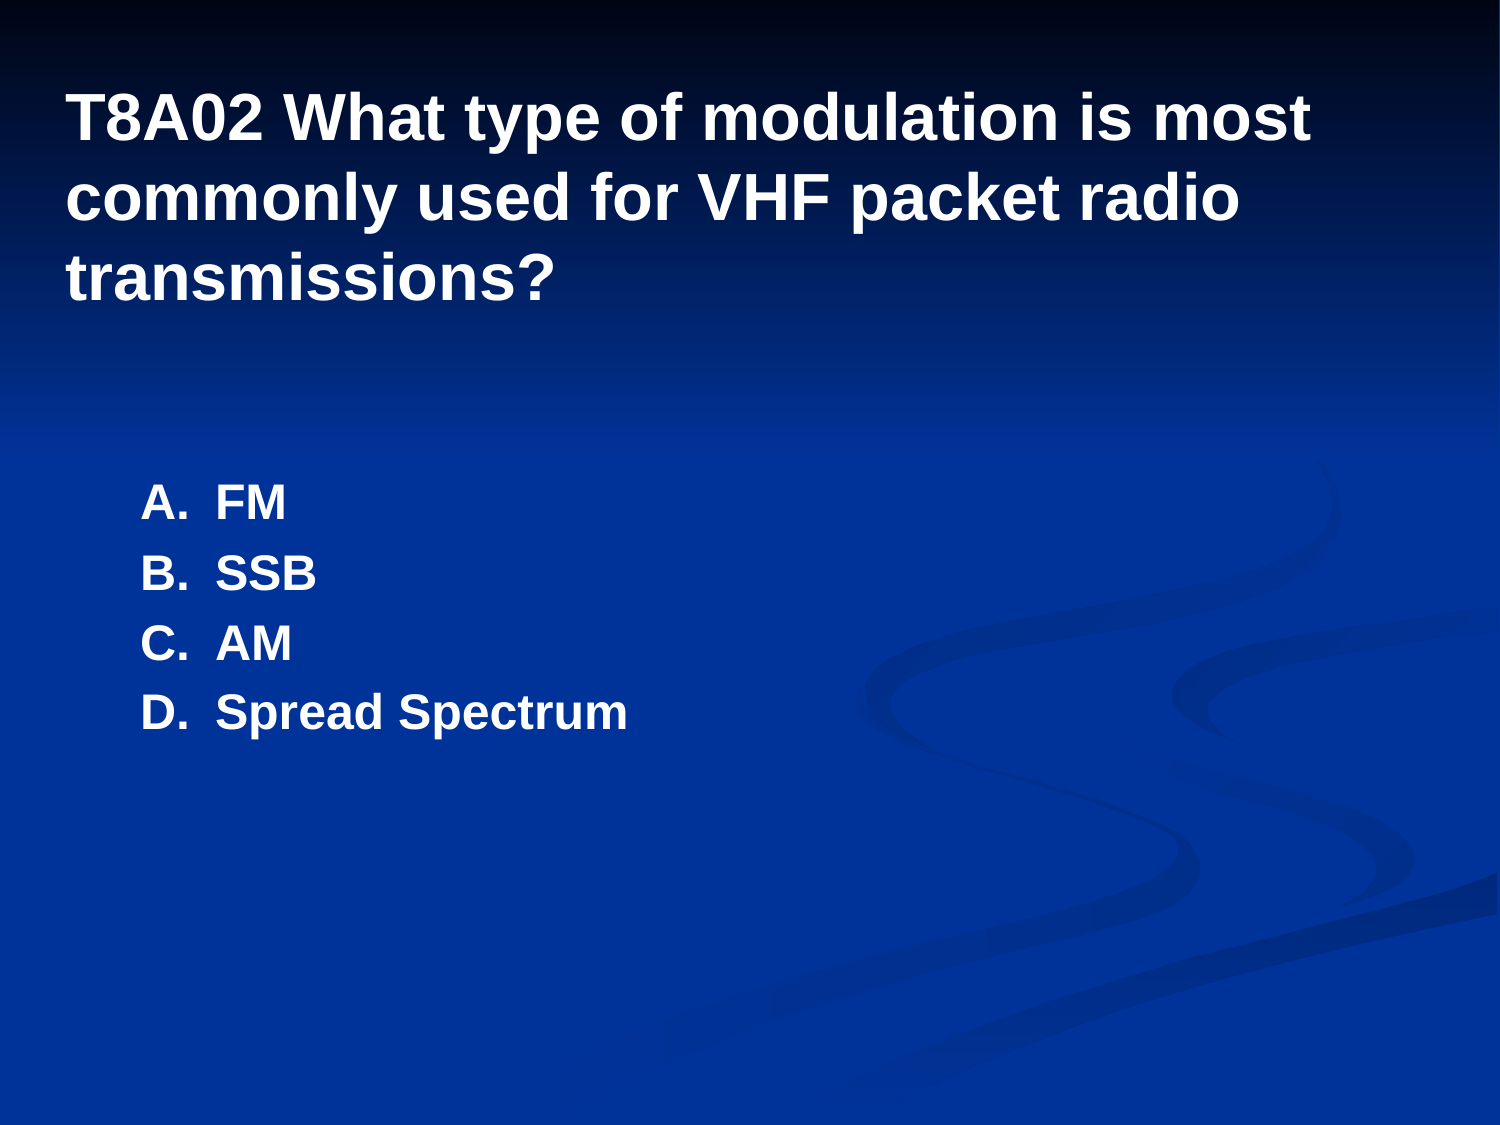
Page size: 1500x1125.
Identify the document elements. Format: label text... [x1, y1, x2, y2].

title T8A02 What type of modulation is most commonly used for VHF packet radio transmissions? [49, 49, 1451, 338]
list A. FM B. SSB C. AM D. Spread Spectrum [49, 462, 1451, 1006]
